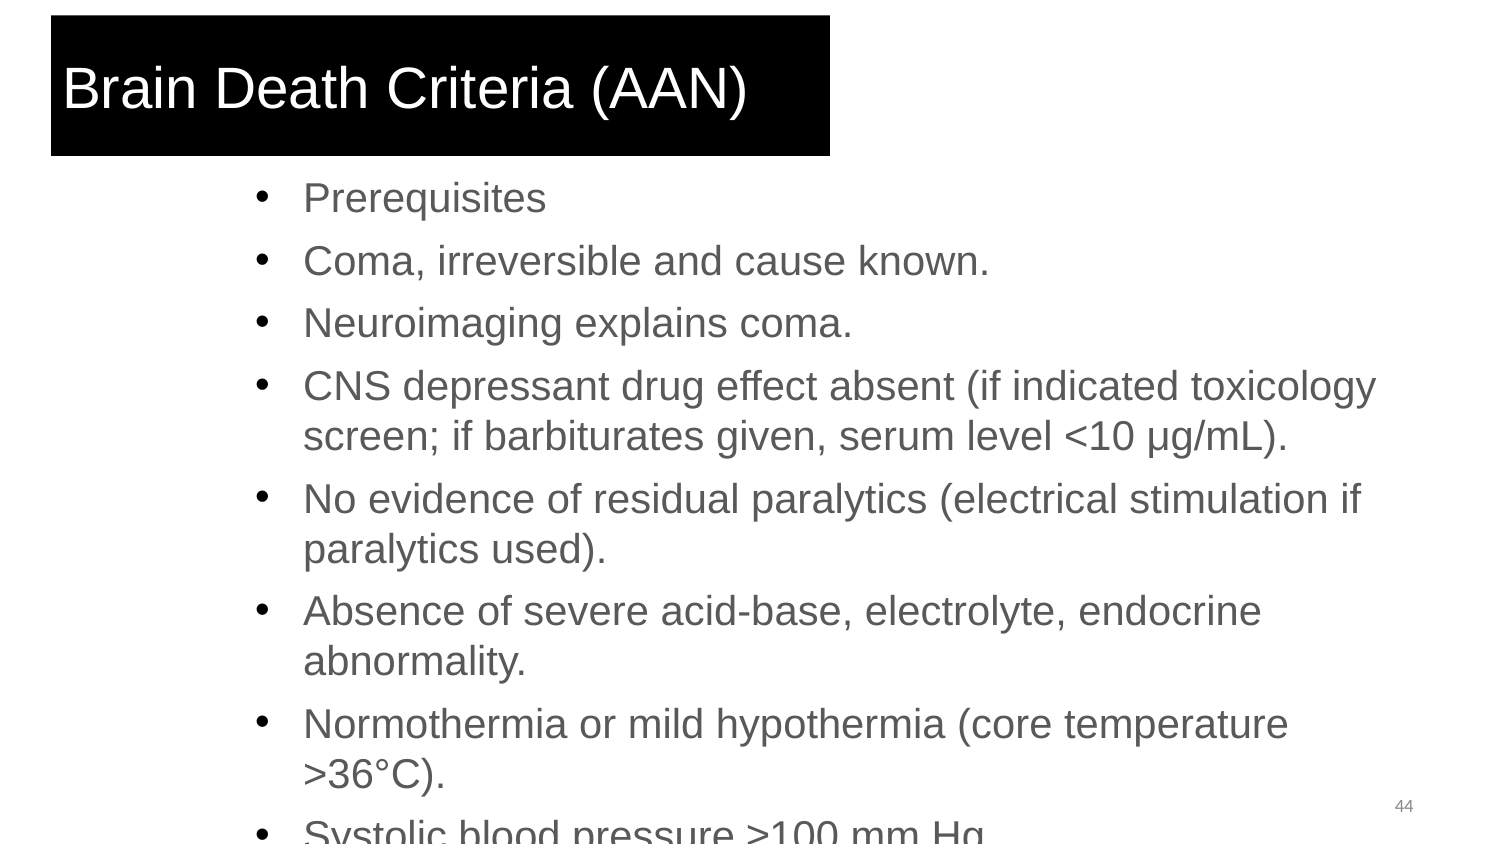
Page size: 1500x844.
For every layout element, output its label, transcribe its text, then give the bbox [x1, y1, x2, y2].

slide_number ‹#› [1074, 782, 1425, 827]
list Prerequisites Coma, irreversible and cause known. Neuroimaging explains coma. CNS depressant drug effect absent (if indicated toxicology screen; if barbiturates given, serum level <10 μg/mL). No evidence of residual paralytics (electrical stimulation if paralytics used). Absence of severe acid-base, electrolyte, endocrine abnormality. Normothermia or mild hypothermia (core temperature >36°C). Systolic blood pressure ≥100 mm Hg. No spontaneous respirations. [235, 165, 1454, 844]
title Brain Death Criteria (AAN) [51, 15, 830, 156]
